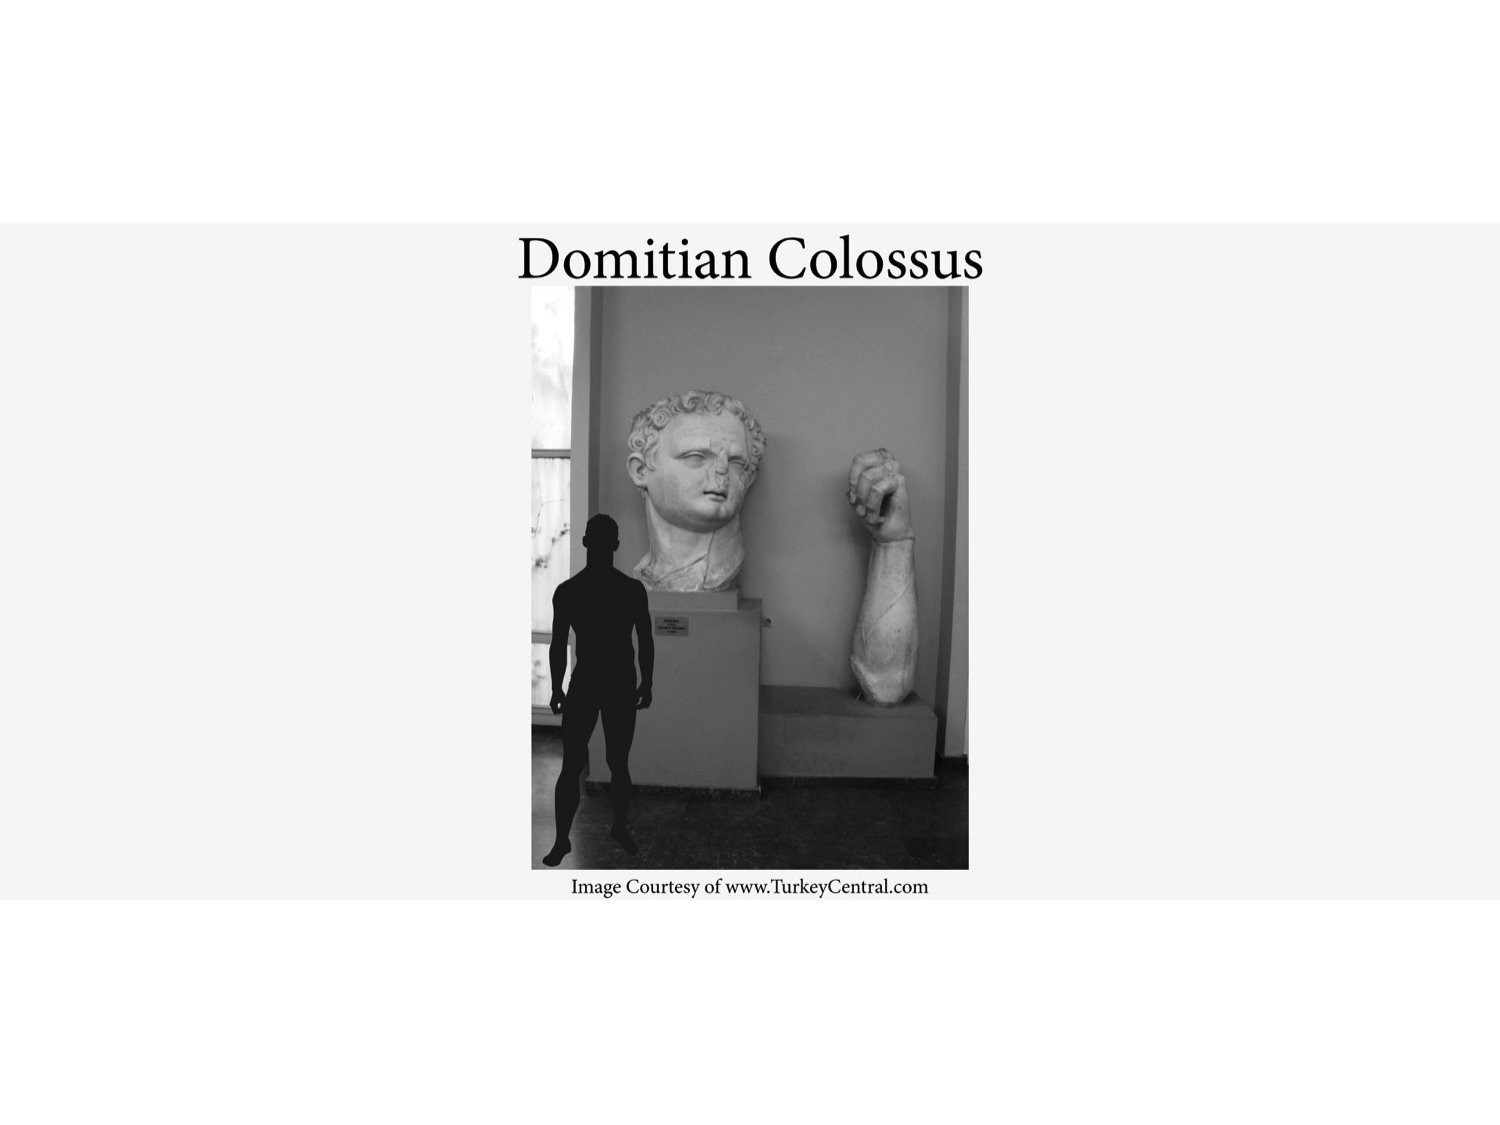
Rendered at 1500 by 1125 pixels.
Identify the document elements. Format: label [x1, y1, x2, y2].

picture [0, 139, 1500, 984]
